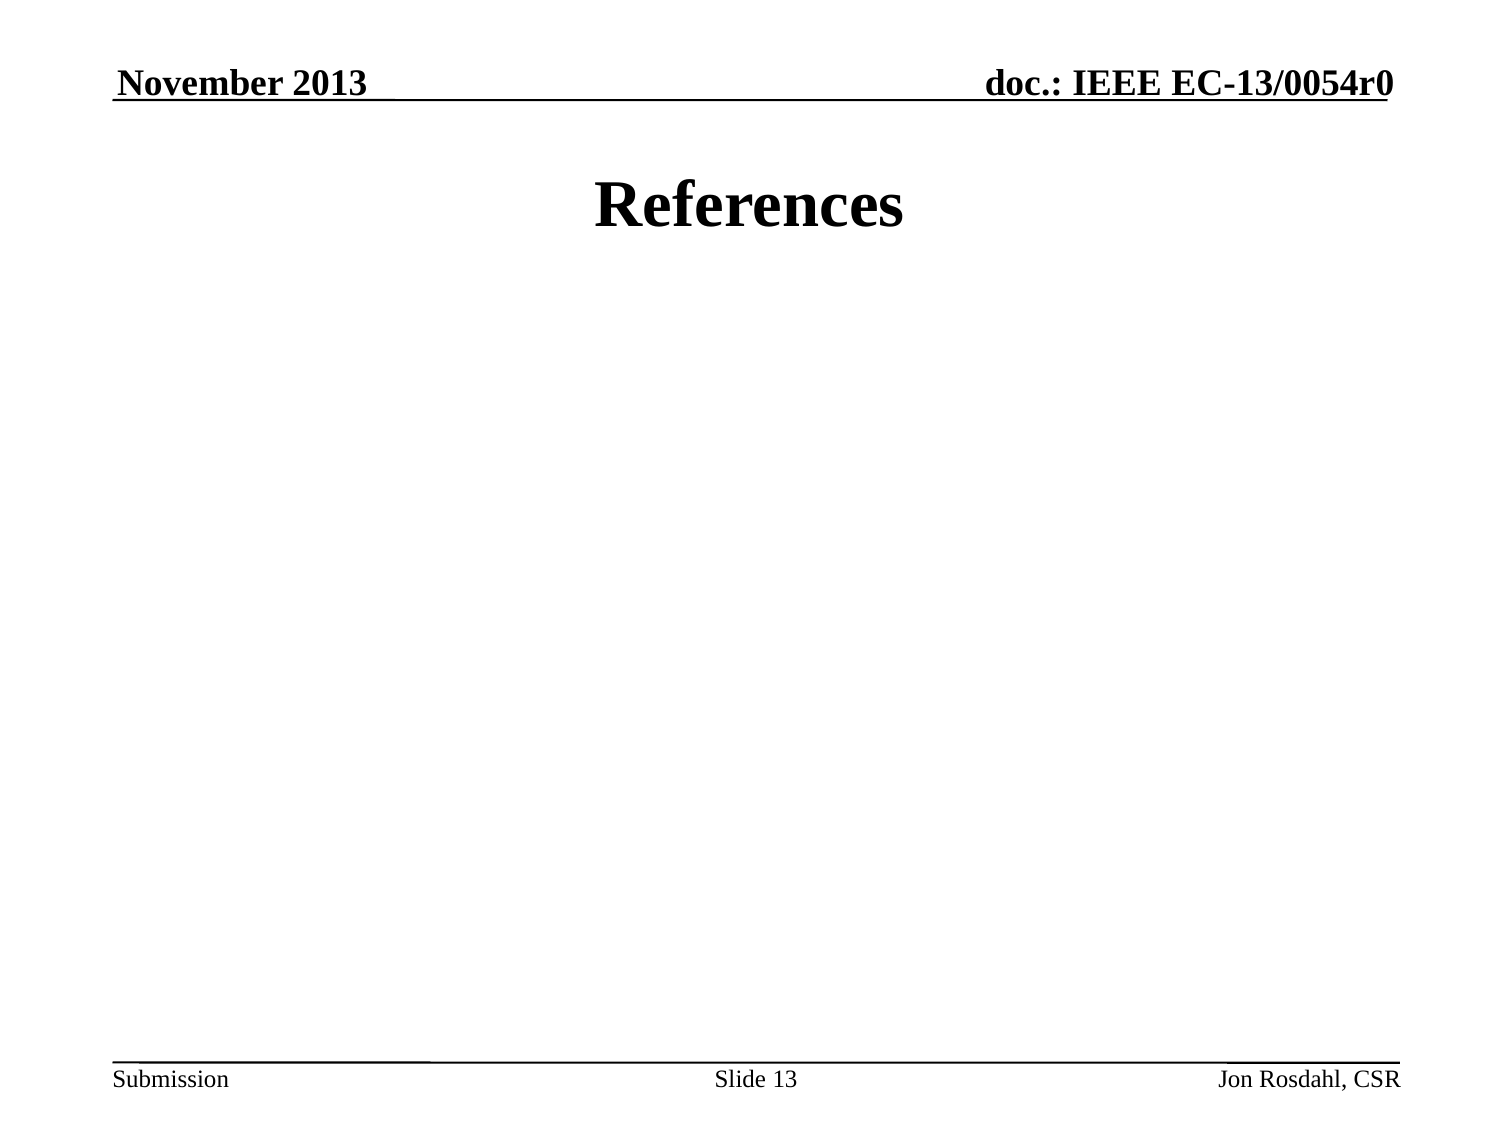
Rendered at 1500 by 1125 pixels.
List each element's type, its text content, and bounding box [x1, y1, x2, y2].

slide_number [116, 58, 507, 104]
footer Jon Rosdahl, CSR [1019, 1061, 1402, 1093]
title References [112, 112, 1388, 288]
slide_number Slide 13 [712, 1061, 800, 1123]
